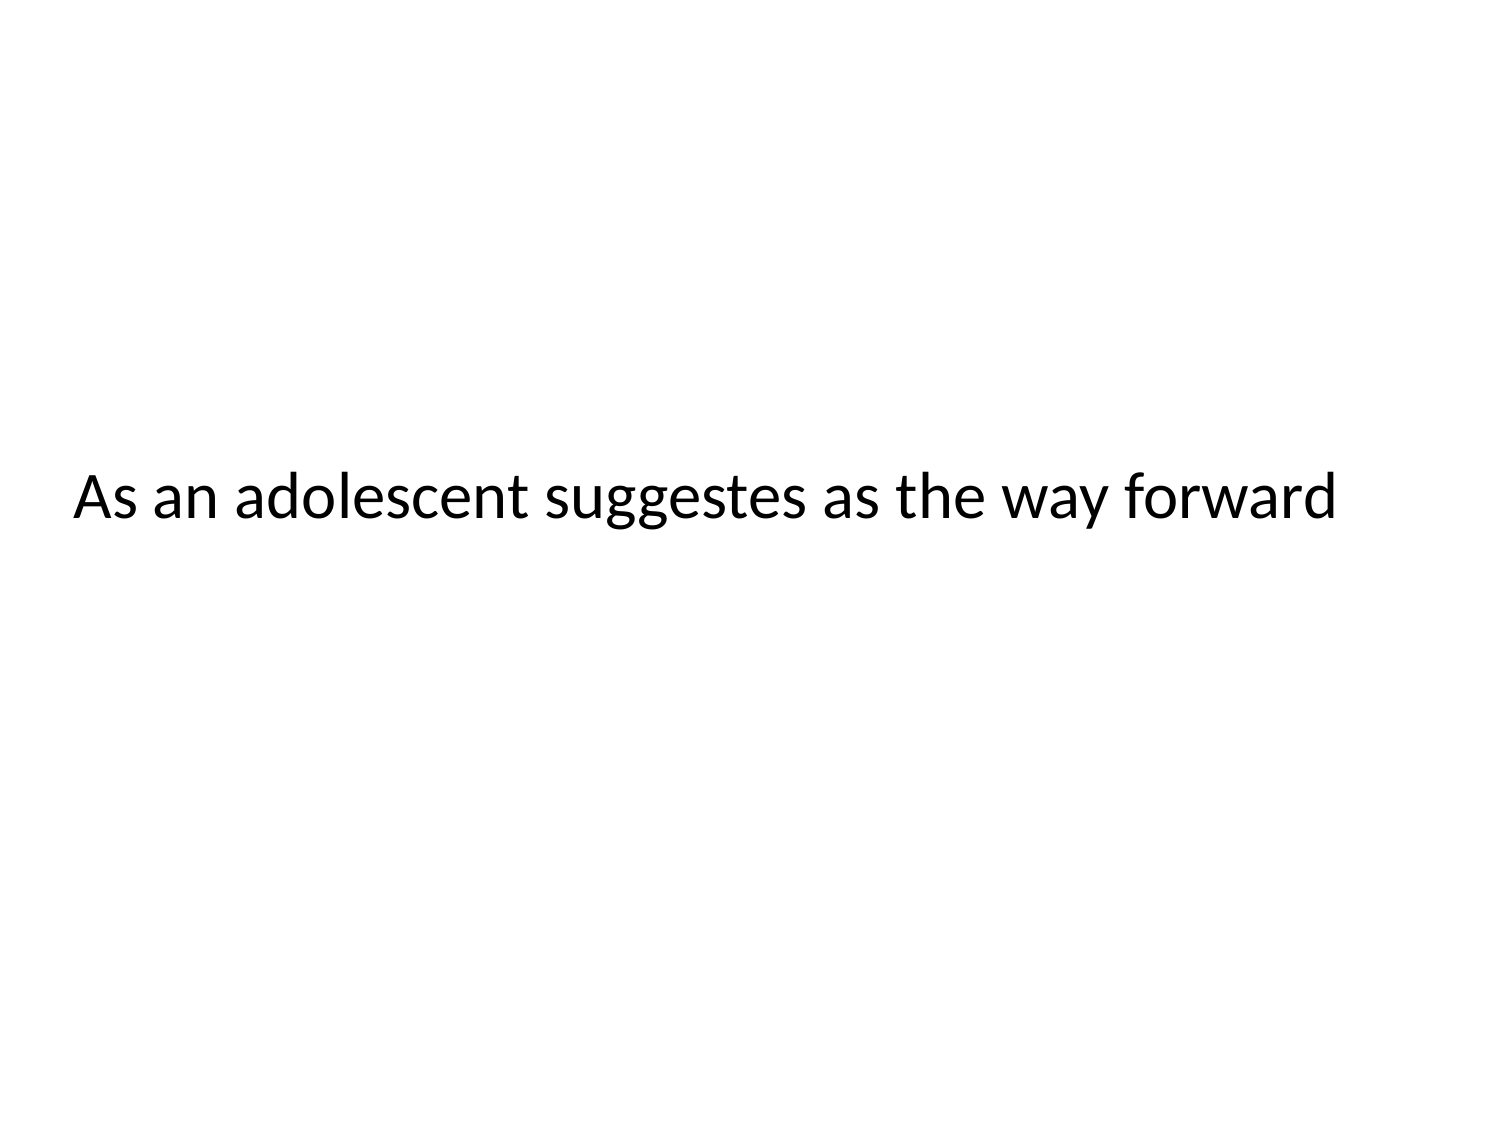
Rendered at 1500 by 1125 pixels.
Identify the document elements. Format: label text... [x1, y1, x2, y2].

title As an adolescent suggestes as the way forward [58, 105, 1409, 879]
